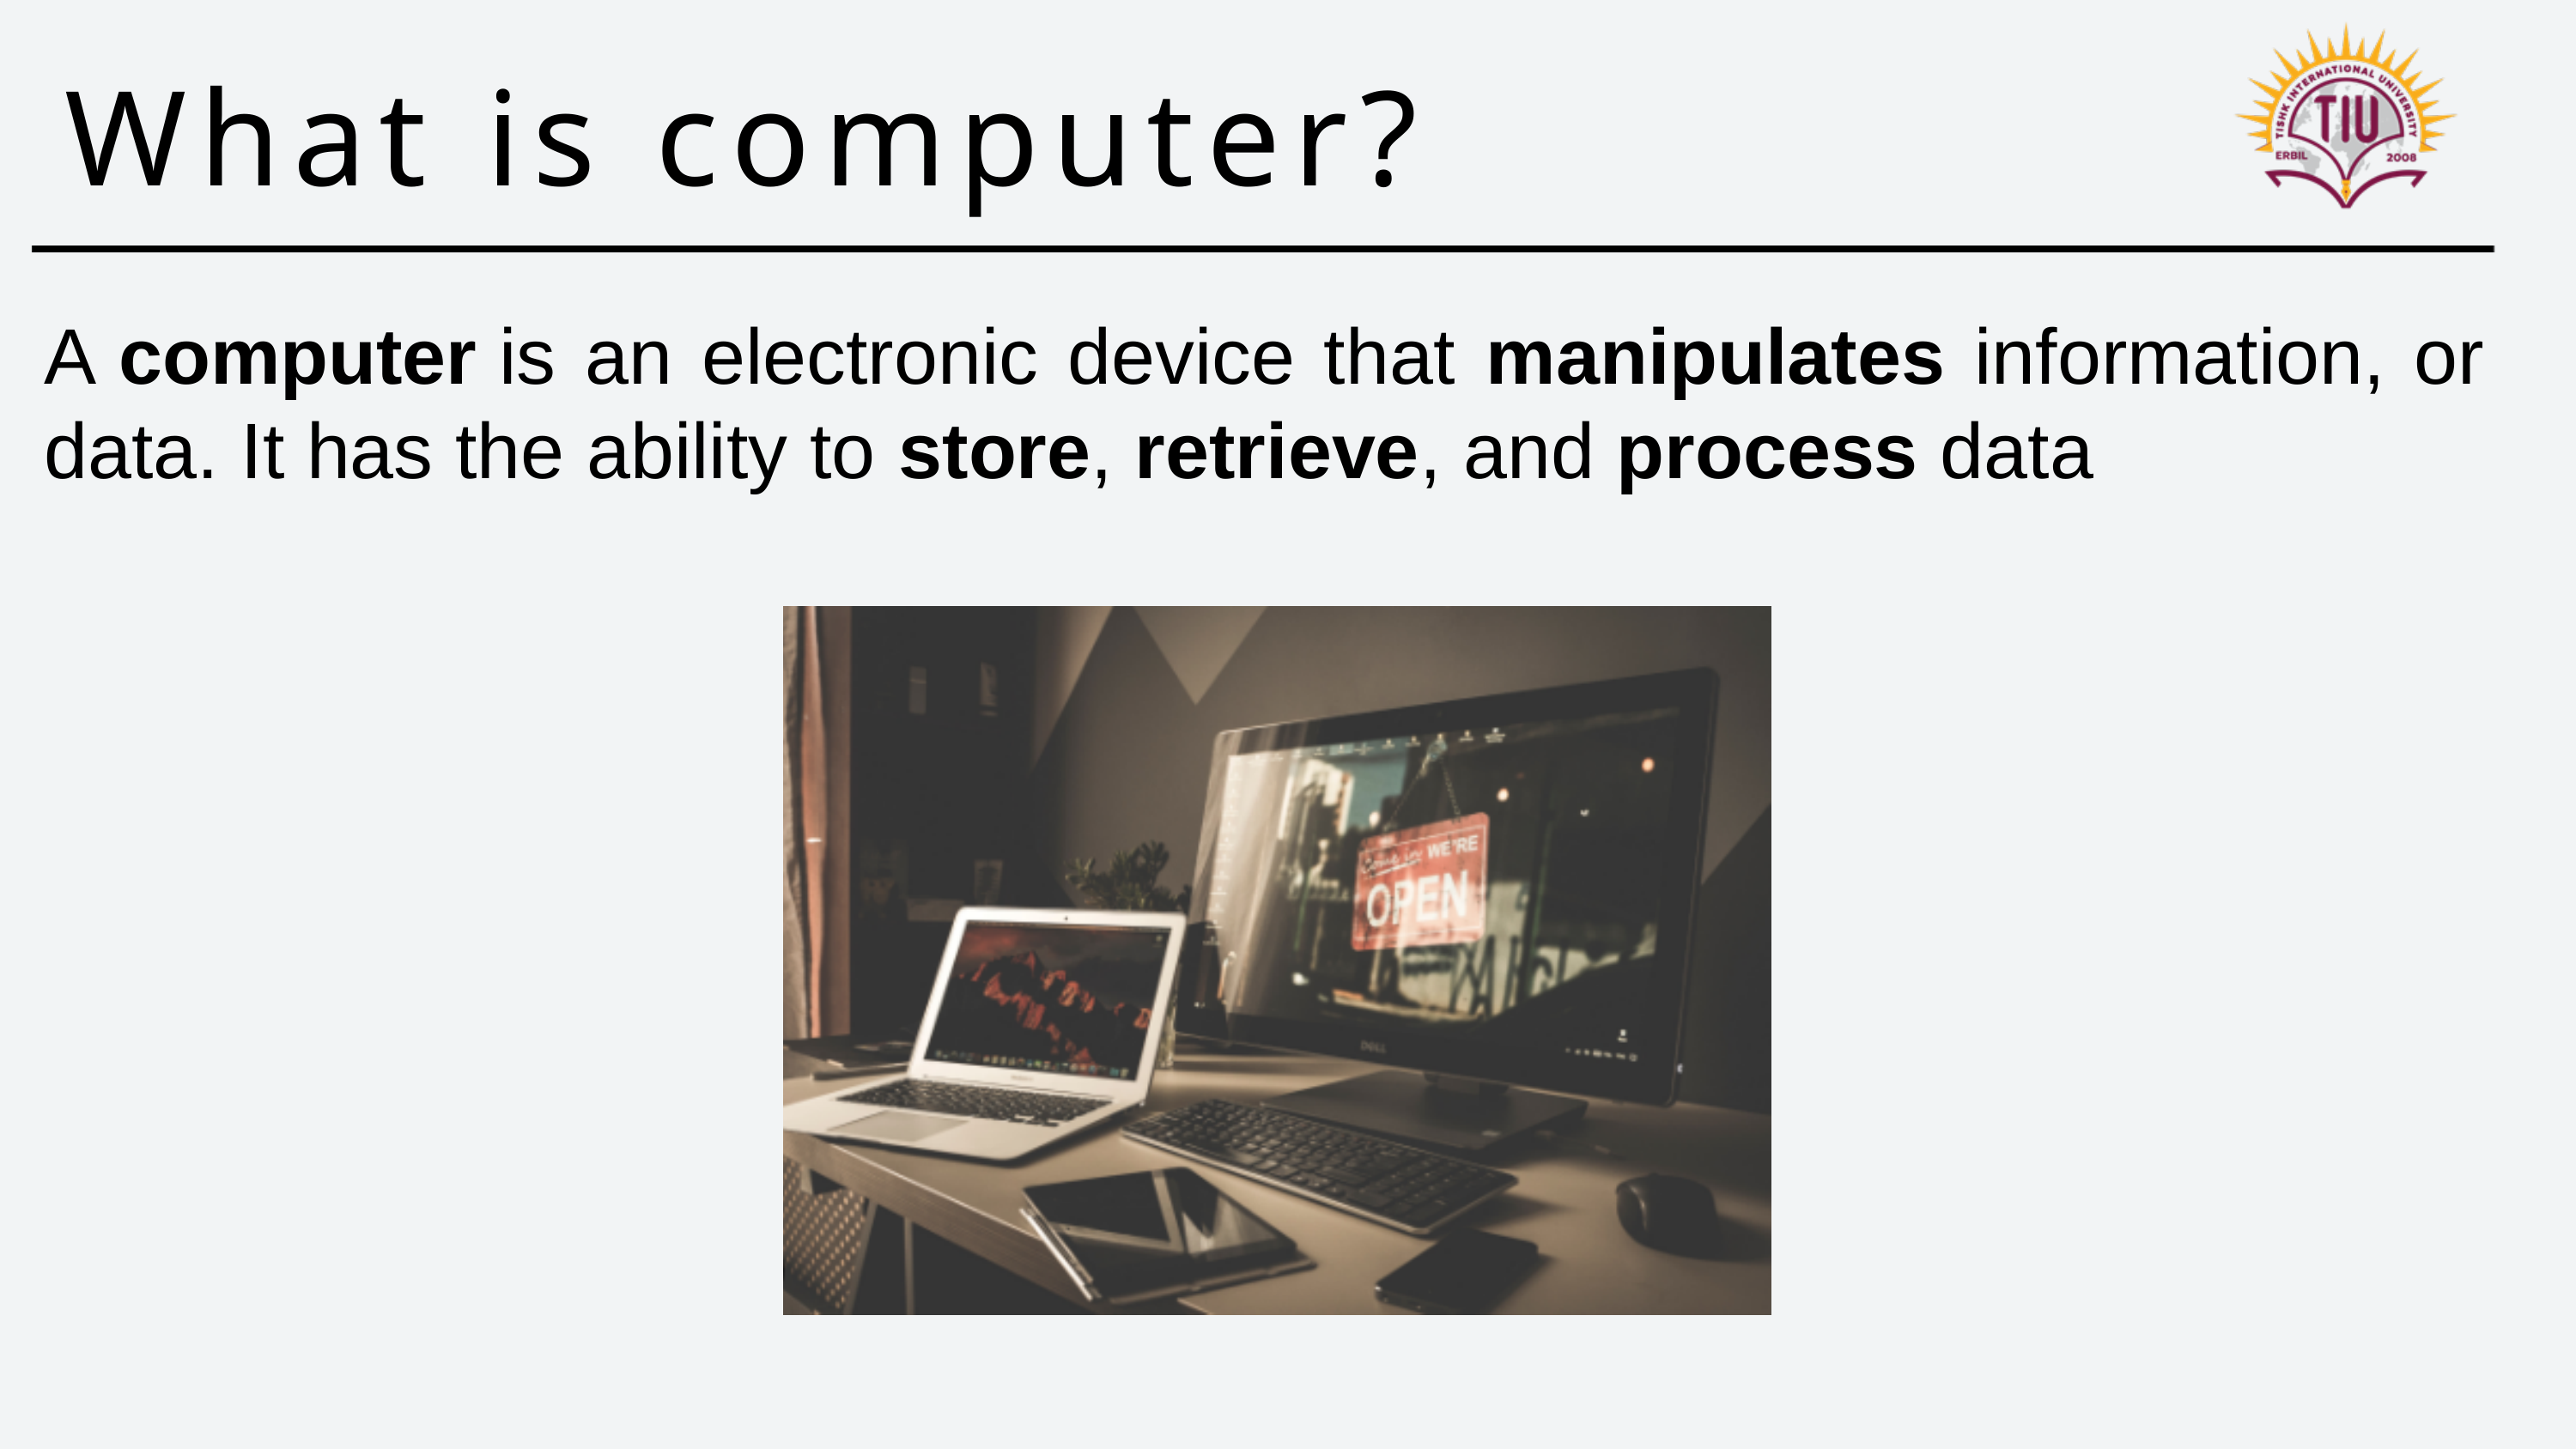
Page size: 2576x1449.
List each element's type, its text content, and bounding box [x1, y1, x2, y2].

text_box [31, 246, 2499, 252]
picture [783, 605, 1771, 1316]
text_box A computer is an electronic device that manipulates information, or data. It has the ability to store, retrieve, and process data [31, 299, 2499, 501]
text_box [2230, 2, 2463, 228]
text_box What is computer? [64, 31, 1798, 213]
